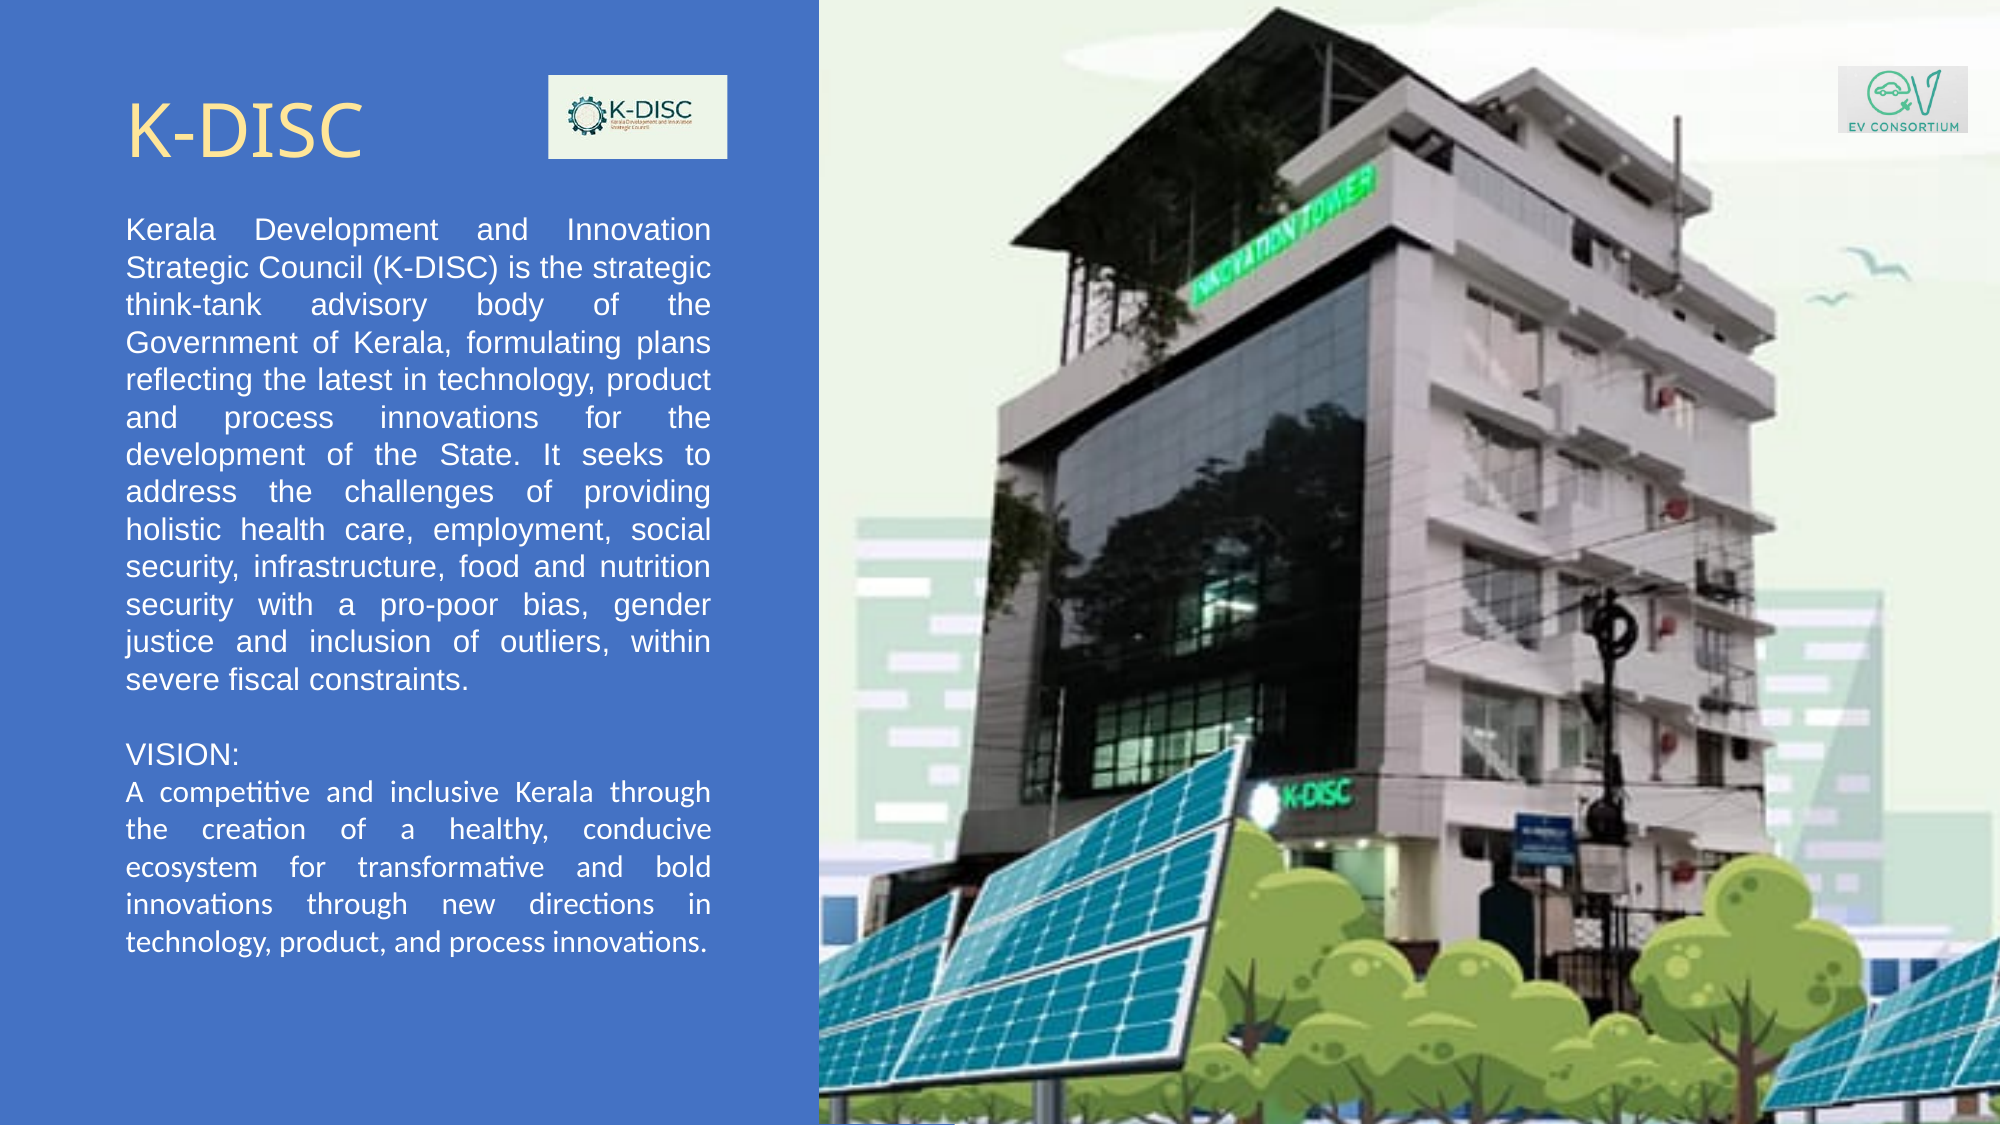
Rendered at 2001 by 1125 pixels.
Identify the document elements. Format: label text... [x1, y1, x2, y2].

picture [548, 75, 728, 159]
text_box Kerala Development and Innovation Strategic Council (K-DISC) is the strategic think-tank advisory body of the Government of Kerala, formulating plans reflecting the latest in technology, product and process innovations for the development of the State. It seeks to address the challenges of providing holistic health care, employment, social security, infrastructure, food and nutrition security with a pro-poor bias, gender justice and inclusion of outliers, within severe fiscal constraints. VISION: A competitive and inclusive Kerala through the creation of a healthy, conducive ecosystem for transformative and bold innovations through new directions in technology, product, and process innovations. [110, 202, 728, 966]
picture [819, 0, 2000, 1124]
text_box K-DISC [110, 75, 717, 180]
